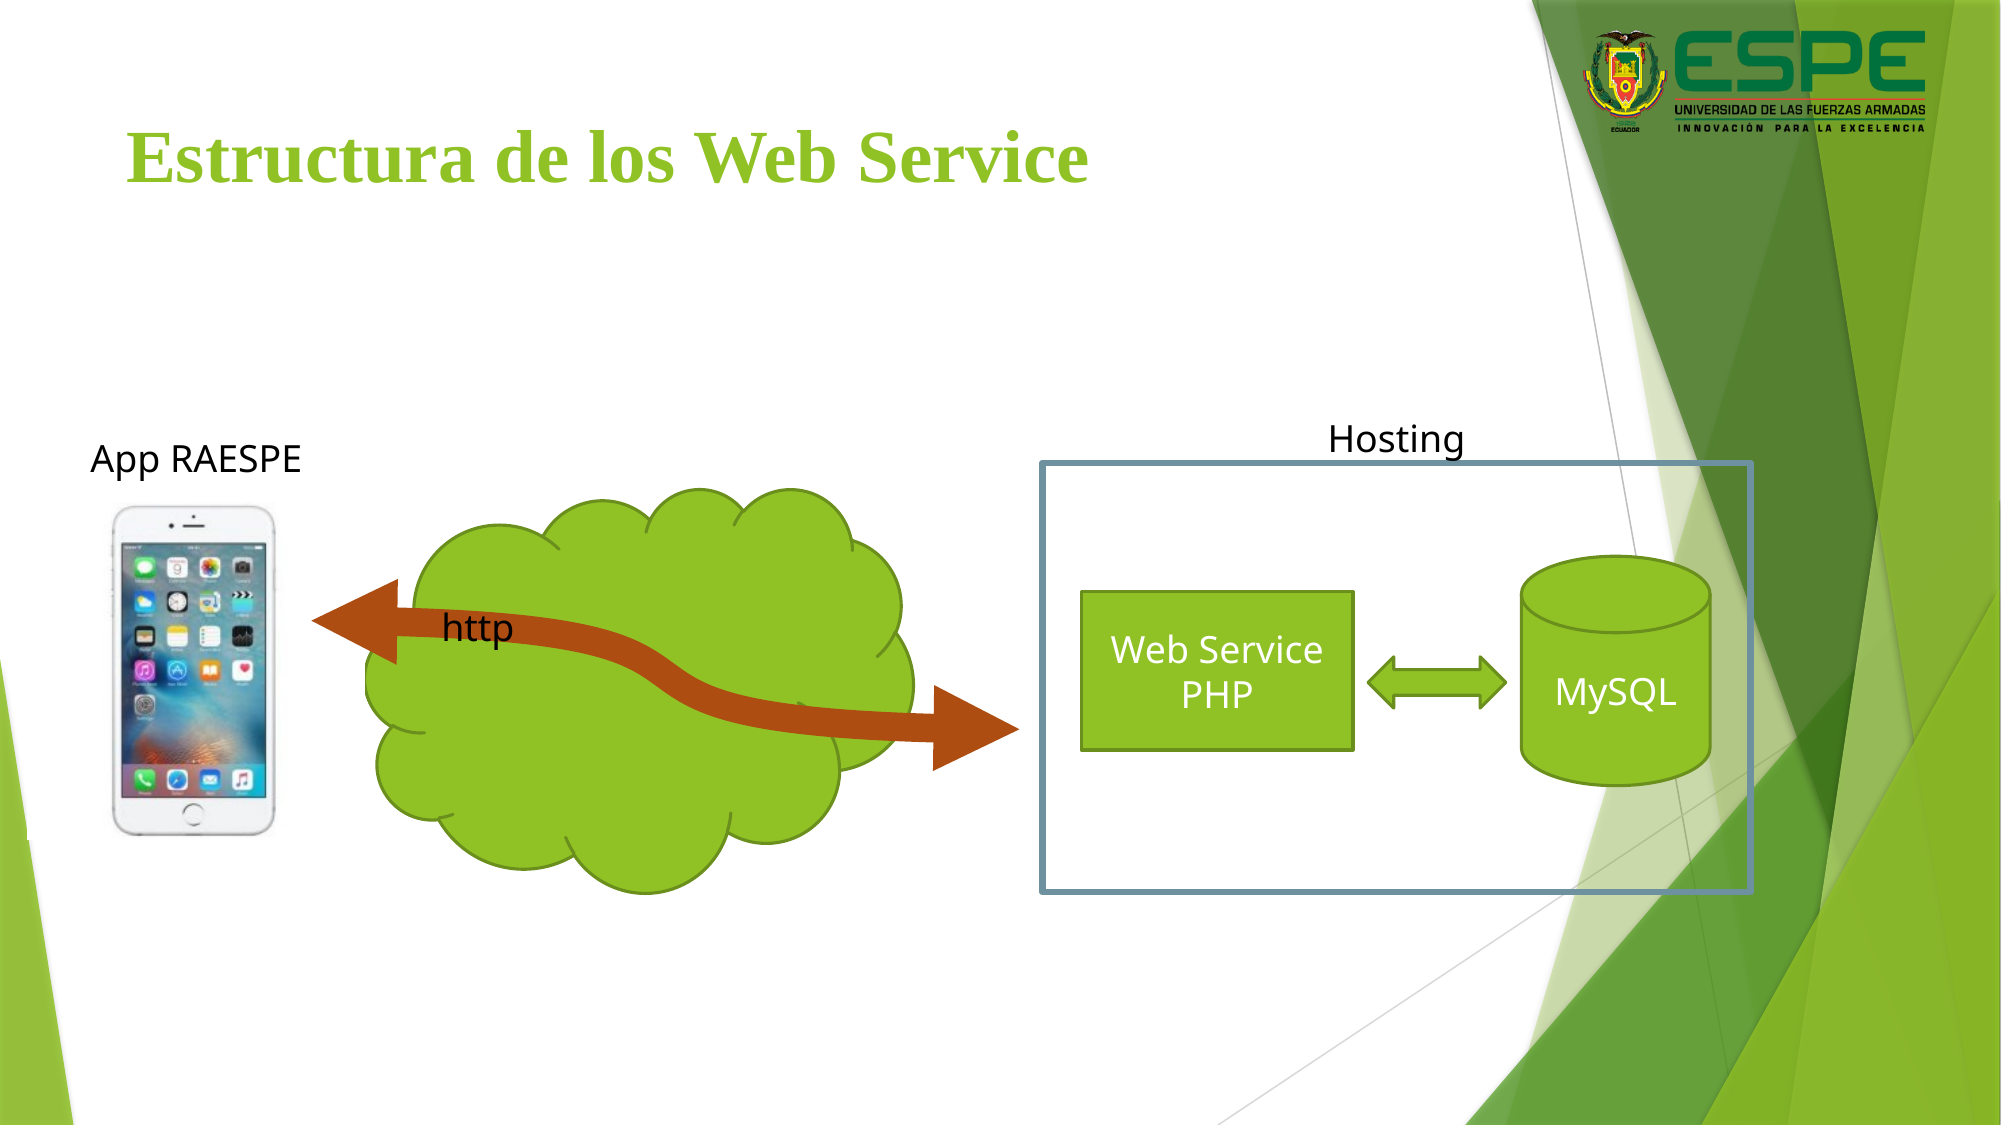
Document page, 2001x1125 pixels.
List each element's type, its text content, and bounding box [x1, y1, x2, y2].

title Estructura de los Web Service [111, 99, 1522, 317]
picture [1583, 30, 1925, 132]
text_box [26, 407, 1752, 893]
